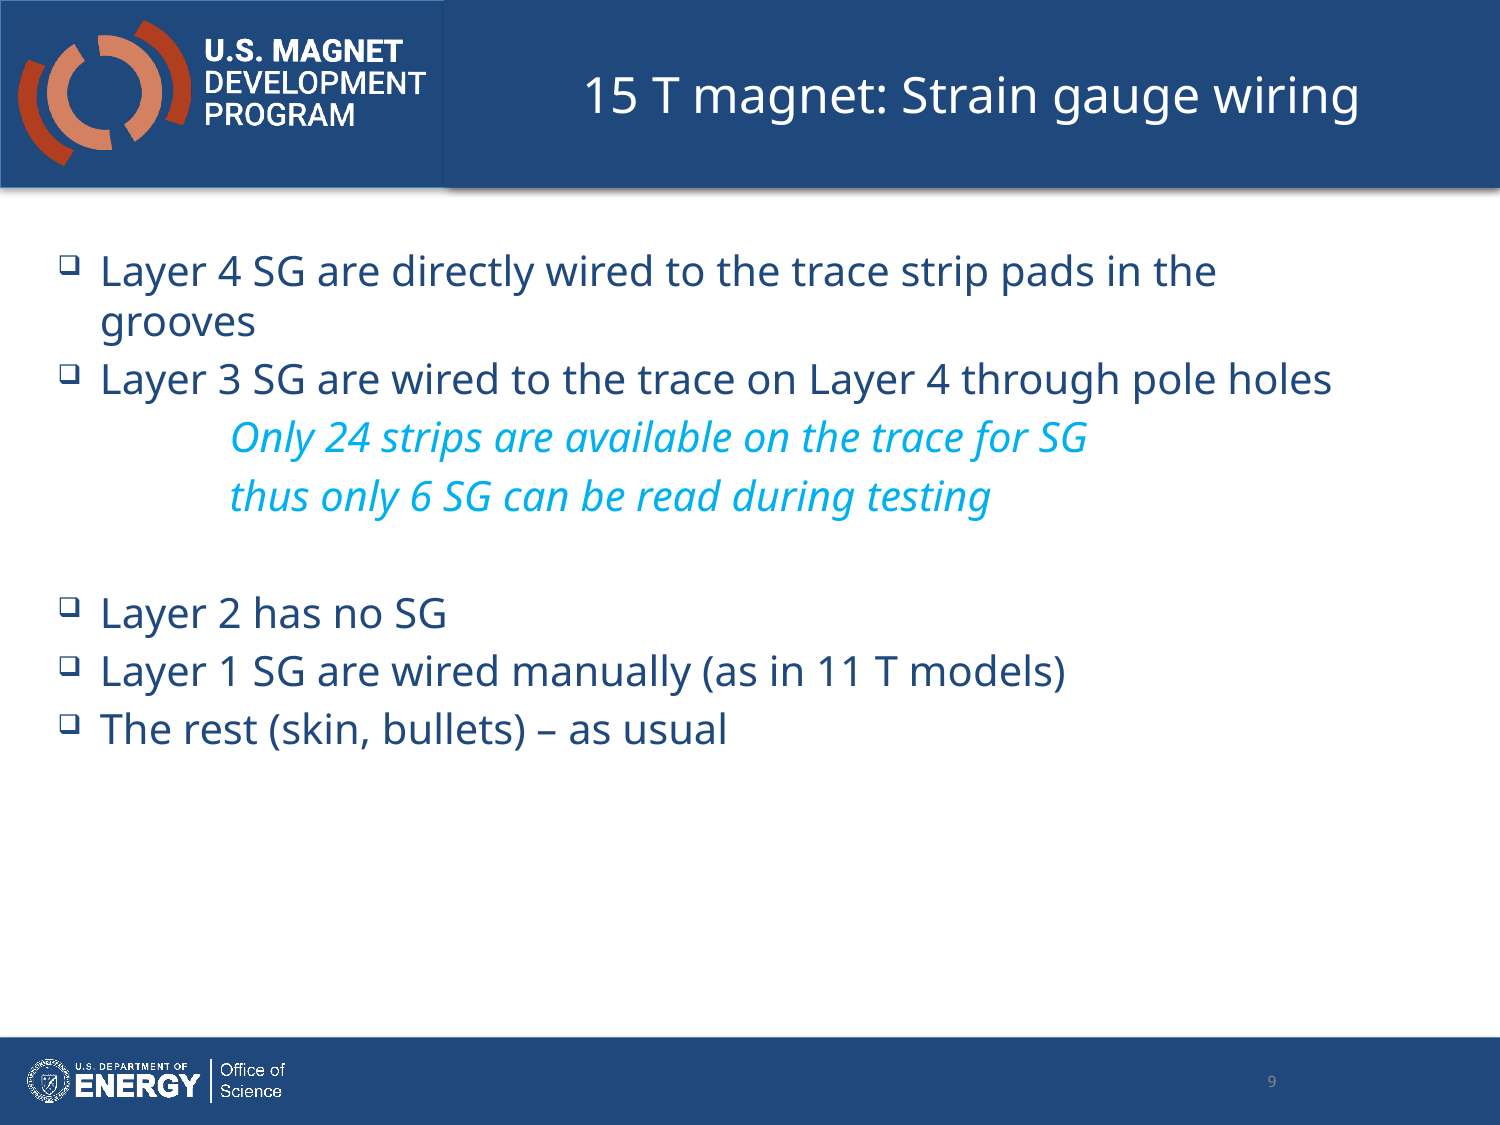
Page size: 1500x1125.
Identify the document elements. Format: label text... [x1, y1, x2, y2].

title 15 T magnet: Strain gauge wiring [444, 0, 1500, 188]
list Layer 4 SG are directly wired to the trace strip pads in the grooves Layer 3 SG are wired to the trace on Layer 4 through pole holes Only 24 strips are available on the trace for SG thus only 6 SG can be read during testing Layer 2 has no SG Layer 1 SG are wired manually (as in 11 T models) The rest (skin, bullets) – as usual [42, 236, 1377, 778]
slide_number 9 [1206, 1052, 1292, 1113]
picture [27, 1059, 285, 1103]
picture [18, 20, 426, 167]
